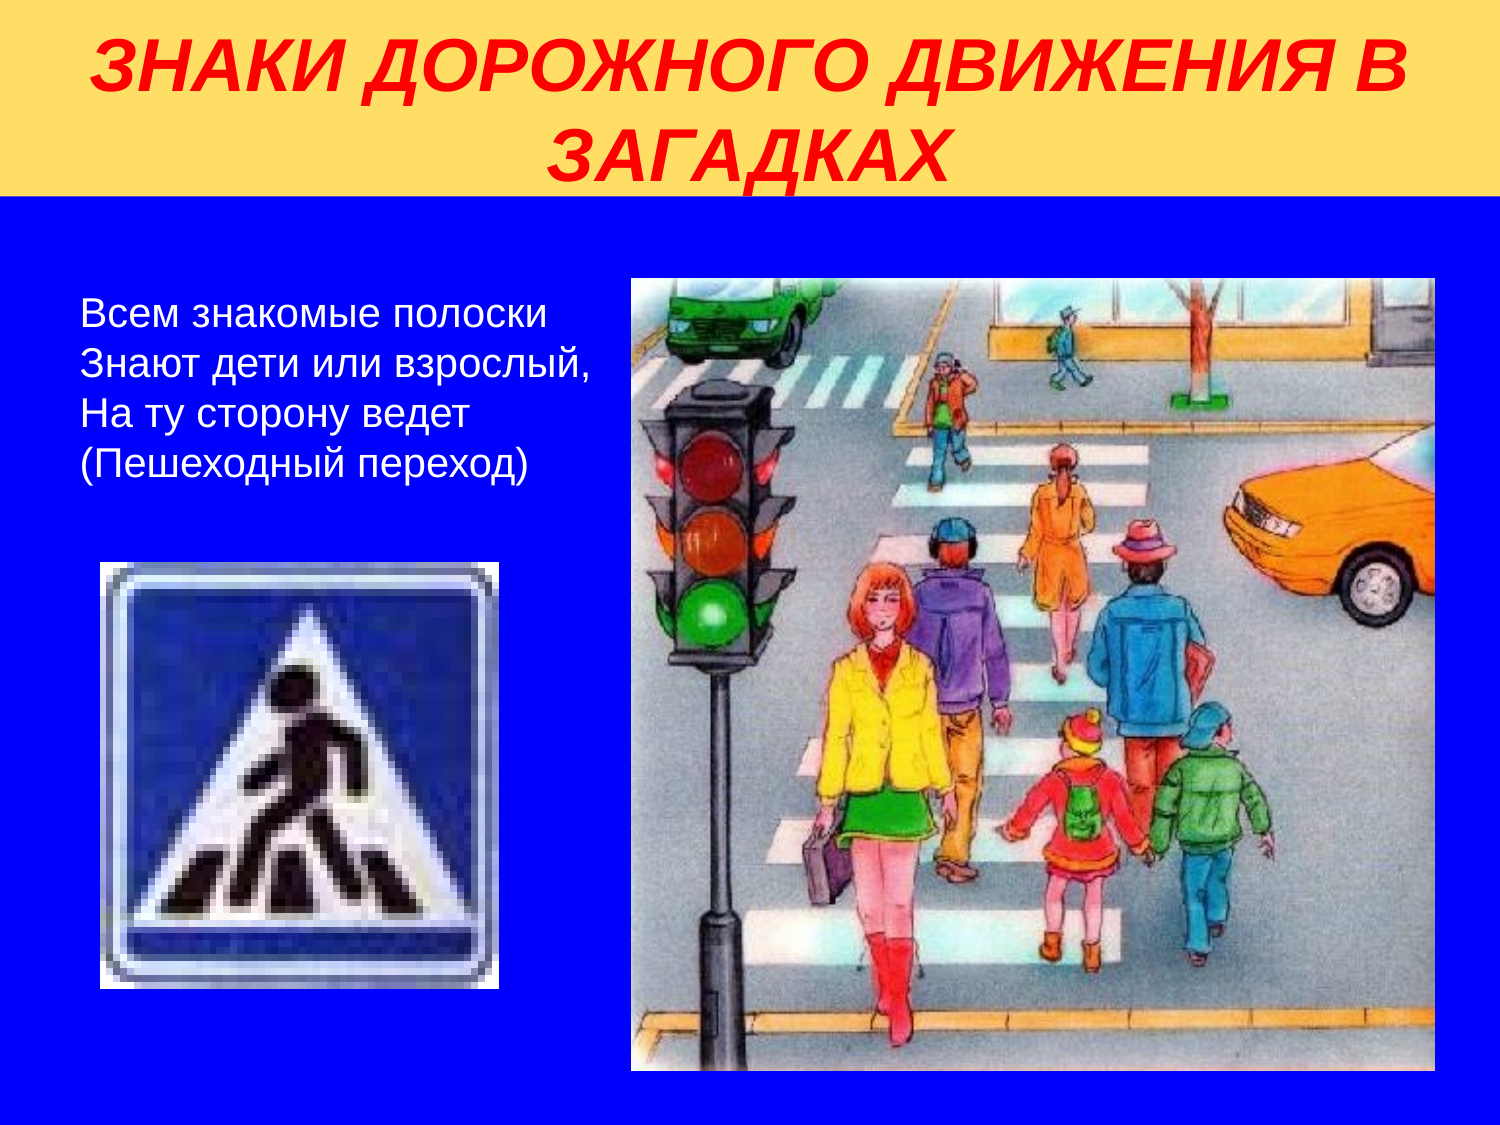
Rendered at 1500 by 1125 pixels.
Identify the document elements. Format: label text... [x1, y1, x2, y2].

text_box Всем знакомые полоски Знают дети или взрослый, На ту сторону ведет (Пешеходный переход) [64, 278, 630, 494]
title Знаки дорожного движения в загадках [0, 0, 1500, 197]
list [100, 562, 500, 990]
picture [631, 278, 1436, 1071]
